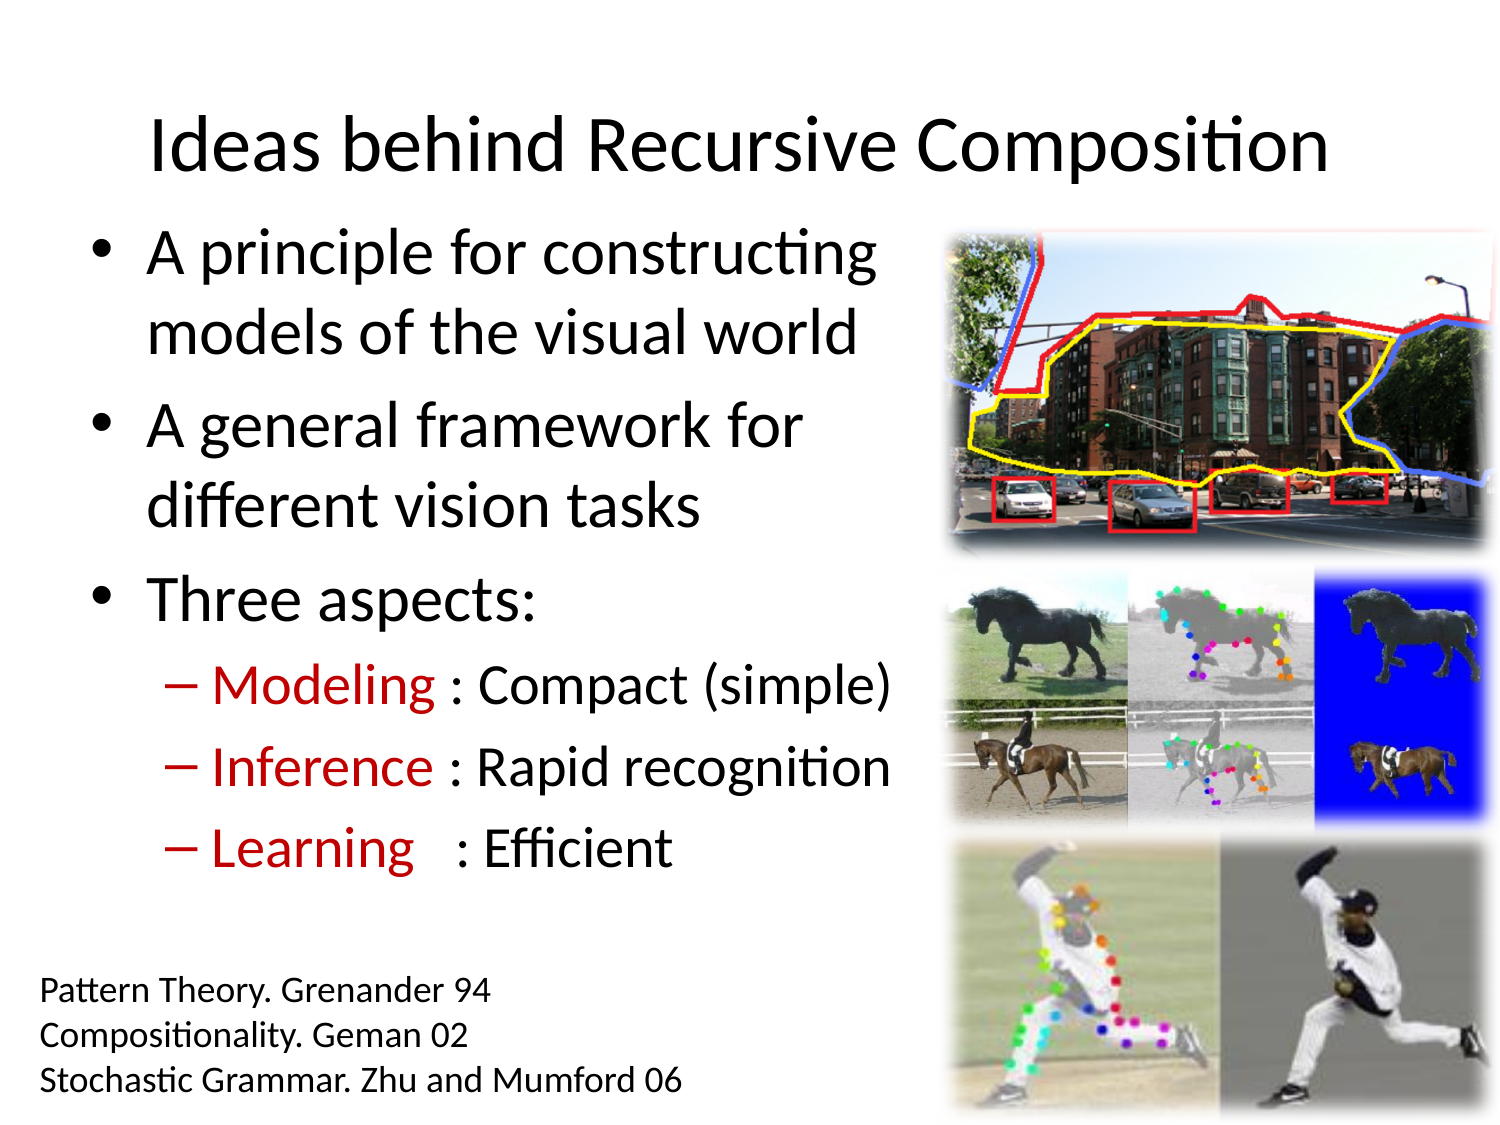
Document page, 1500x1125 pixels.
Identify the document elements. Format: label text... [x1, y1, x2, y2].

picture [937, 224, 1500, 1125]
list A principle for constructing models of the visual world A general framework for different vision tasks Three aspects: Modeling : Compact (simple) Inference : Rapid recognition Learning : Efficient [75, 200, 1038, 975]
text_box Pattern Theory. Grenander 94 Compositionality. Geman 02 Stochastic Grammar. Zhu and Mumford 06 [0, 957, 850, 1125]
title Ideas behind Recursive Composition [75, 45, 1425, 223]
